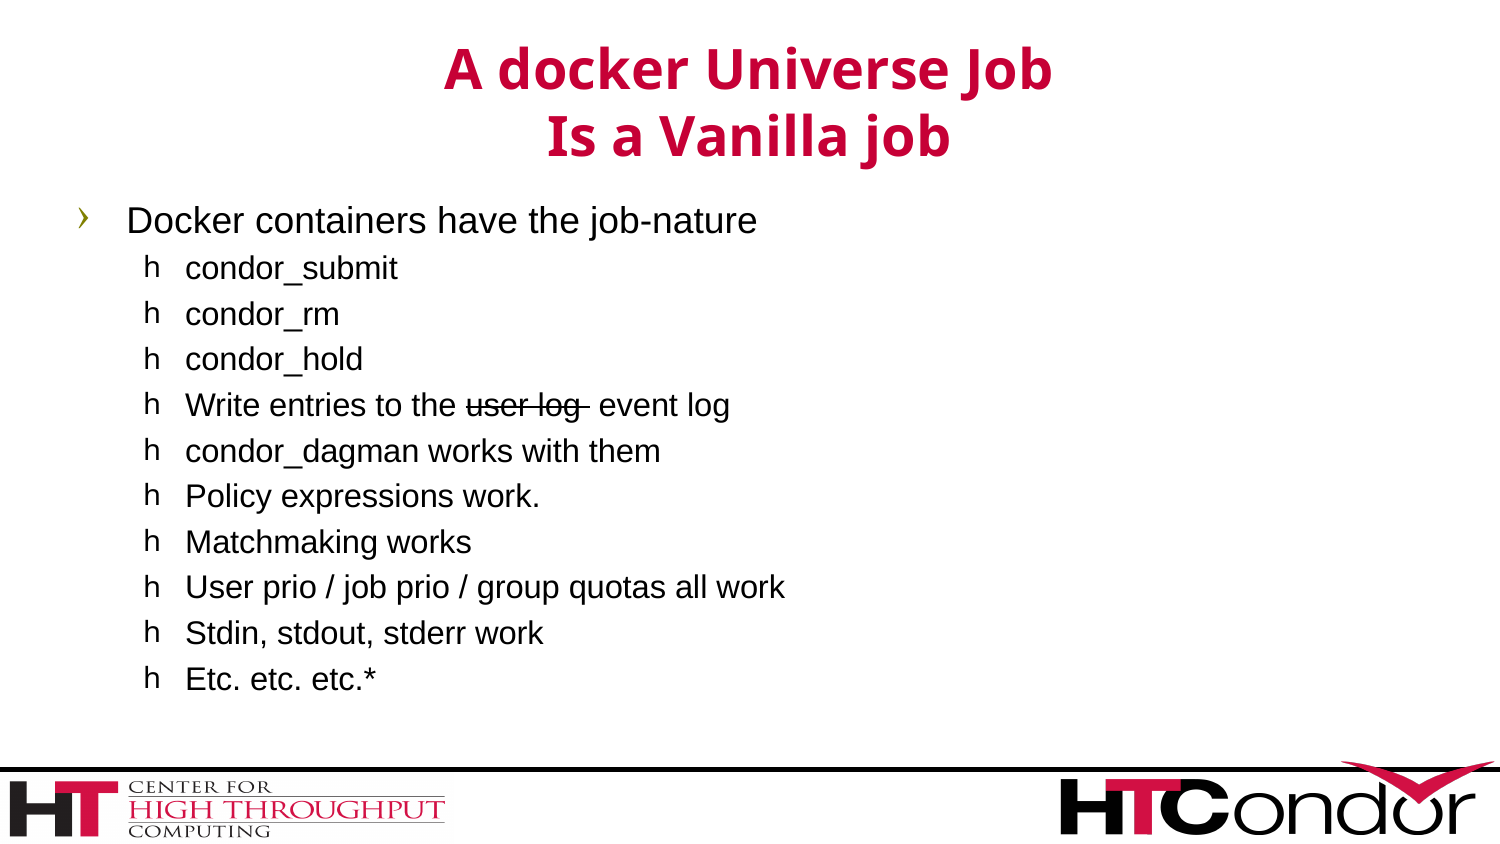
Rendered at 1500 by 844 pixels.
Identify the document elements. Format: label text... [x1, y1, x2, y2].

picture [1055, 760, 1500, 840]
title A docker Universe Job Is a Vanilla job [0, 25, 1500, 177]
picture [0, 772, 454, 844]
list Docker containers have the job-nature condor_submit condor_rm condor_hold Write entries to the user log event log condor_dagman works with them Policy expressions work. Matchmaking works User prio / job prio / group quotas all work Stdin, stdout, stderr work Etc. etc. etc.* [61, 188, 1439, 709]
